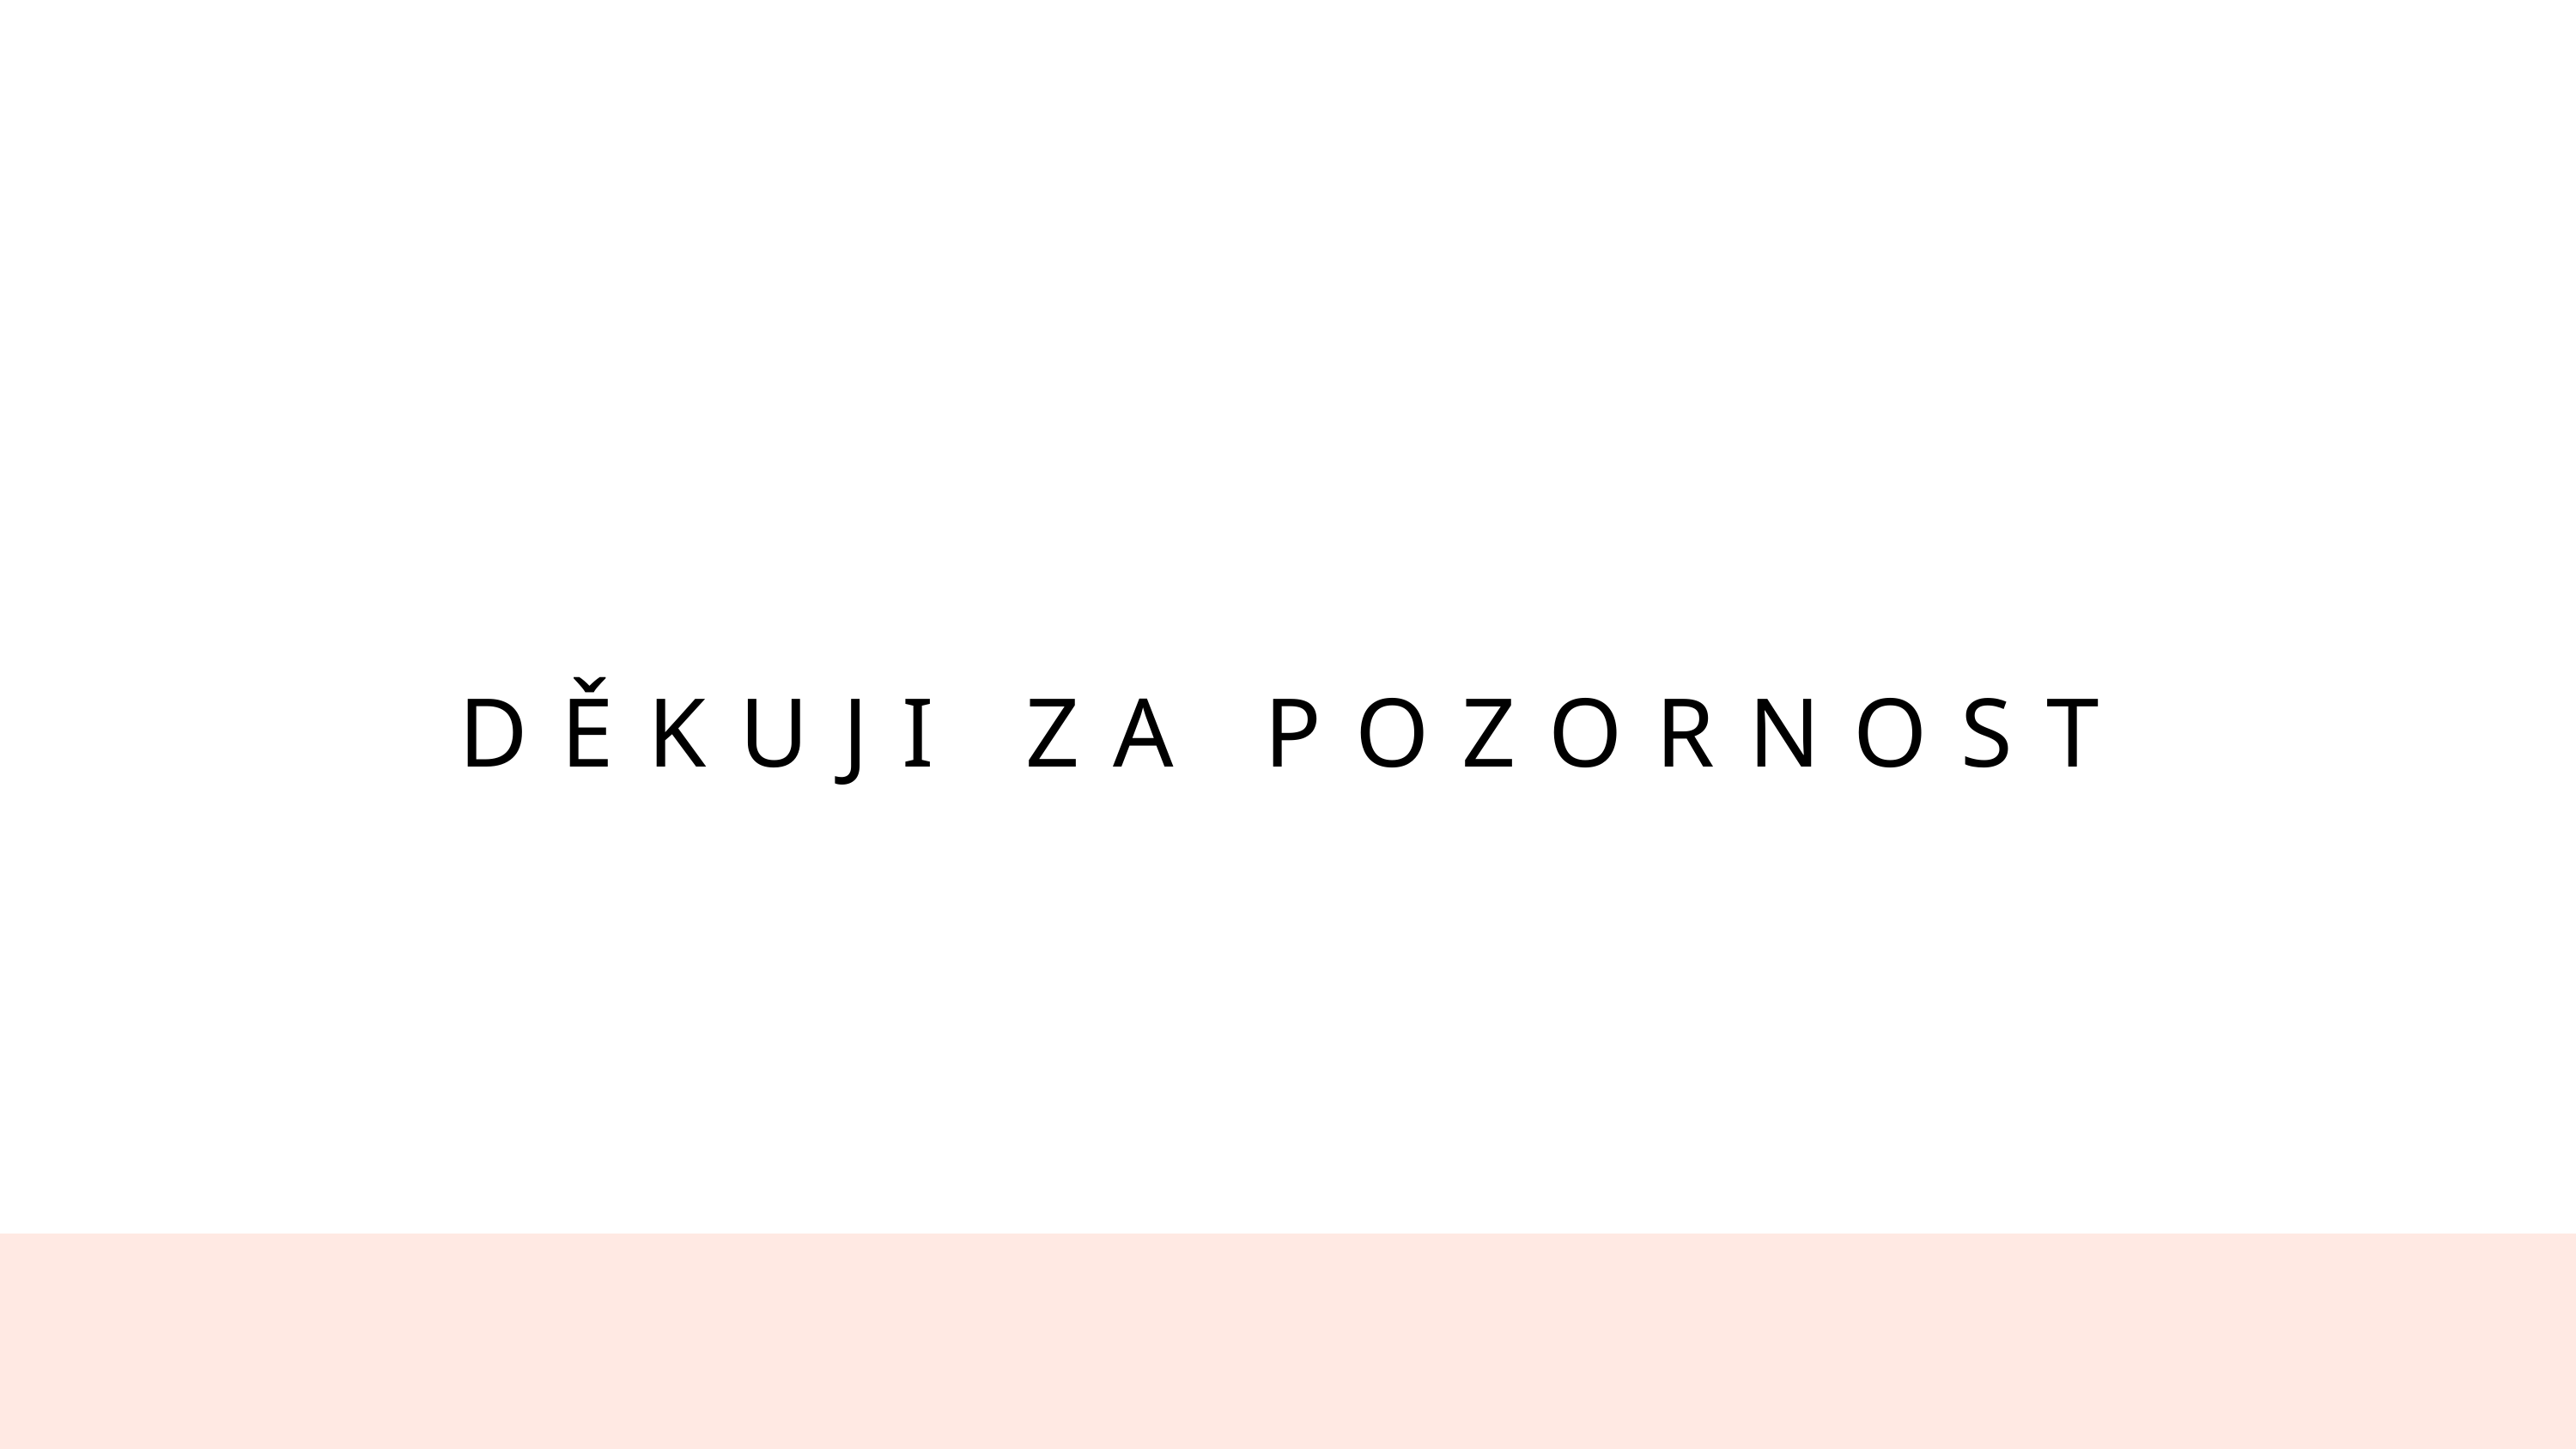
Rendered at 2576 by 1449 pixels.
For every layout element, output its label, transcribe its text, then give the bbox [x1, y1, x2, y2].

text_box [0, 1233, 2576, 1449]
text_box DĚKUJI ZA POZORNOST [459, 652, 2117, 786]
